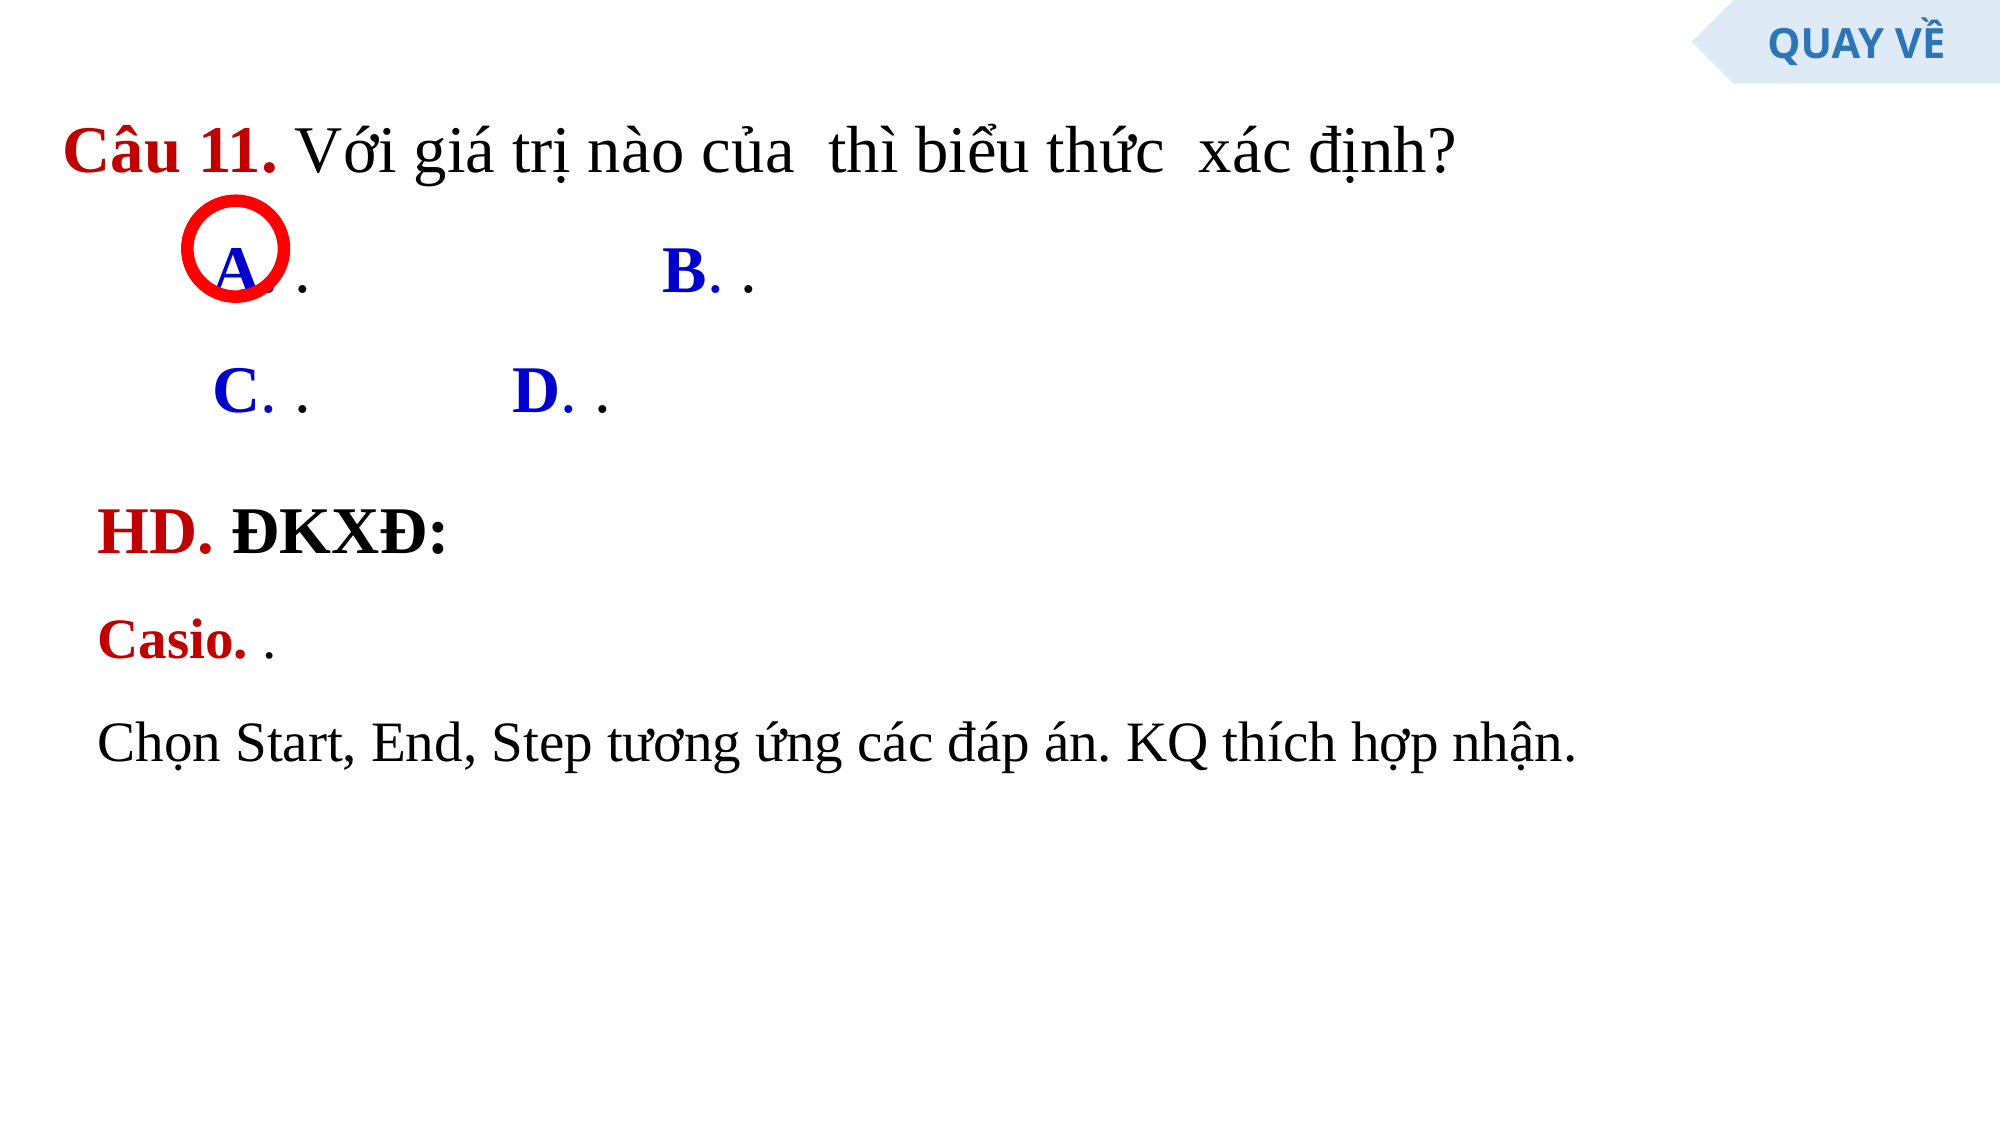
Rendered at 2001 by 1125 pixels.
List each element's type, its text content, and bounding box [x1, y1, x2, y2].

text_box QUAY VỀ [1691, 0, 2000, 84]
text_box [186, 199, 285, 298]
